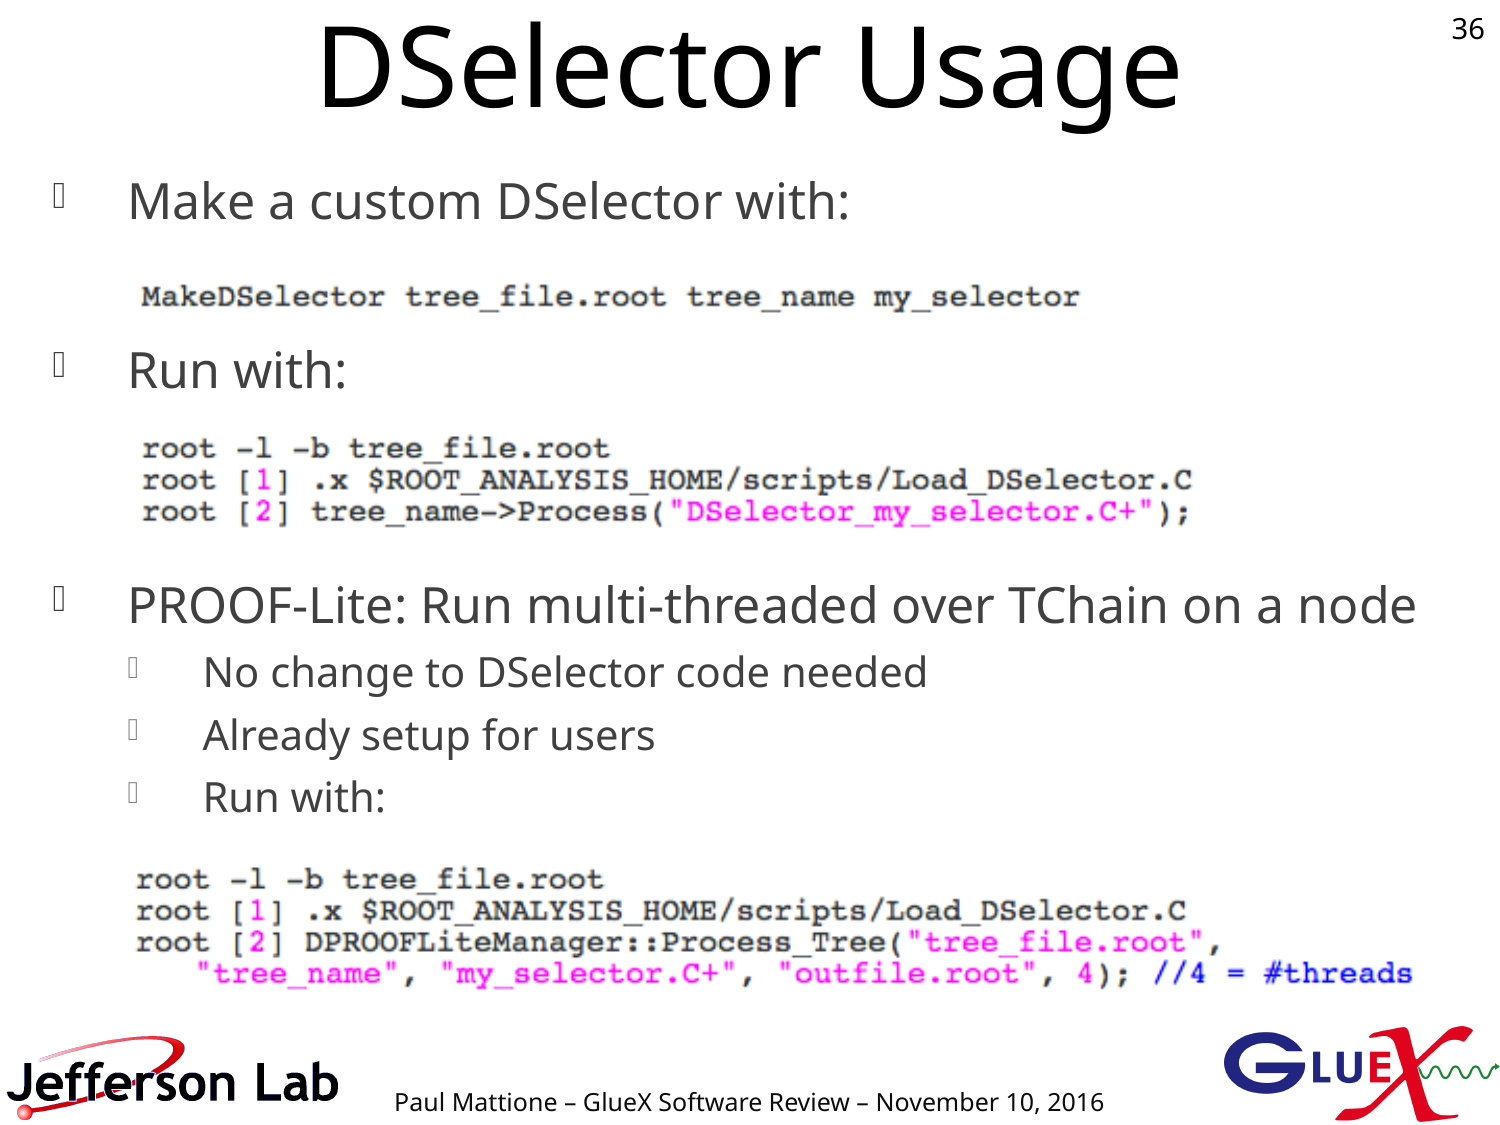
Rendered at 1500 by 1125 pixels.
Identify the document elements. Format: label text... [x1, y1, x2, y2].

picture [110, 410, 1237, 560]
picture [1224, 1026, 1500, 1122]
picture [110, 254, 1124, 339]
list Make a custom DSelector with: Run with: PROOF-Lite: Run multi-threaded over TChain on a node No change to DSelector code needed Already setup for users Run with: [37, 162, 1500, 1025]
picture [7, 1035, 338, 1120]
slide_number 36 [1149, 2, 1500, 63]
title DSelector Usage [0, 2, 1500, 138]
picture [110, 837, 1451, 1027]
